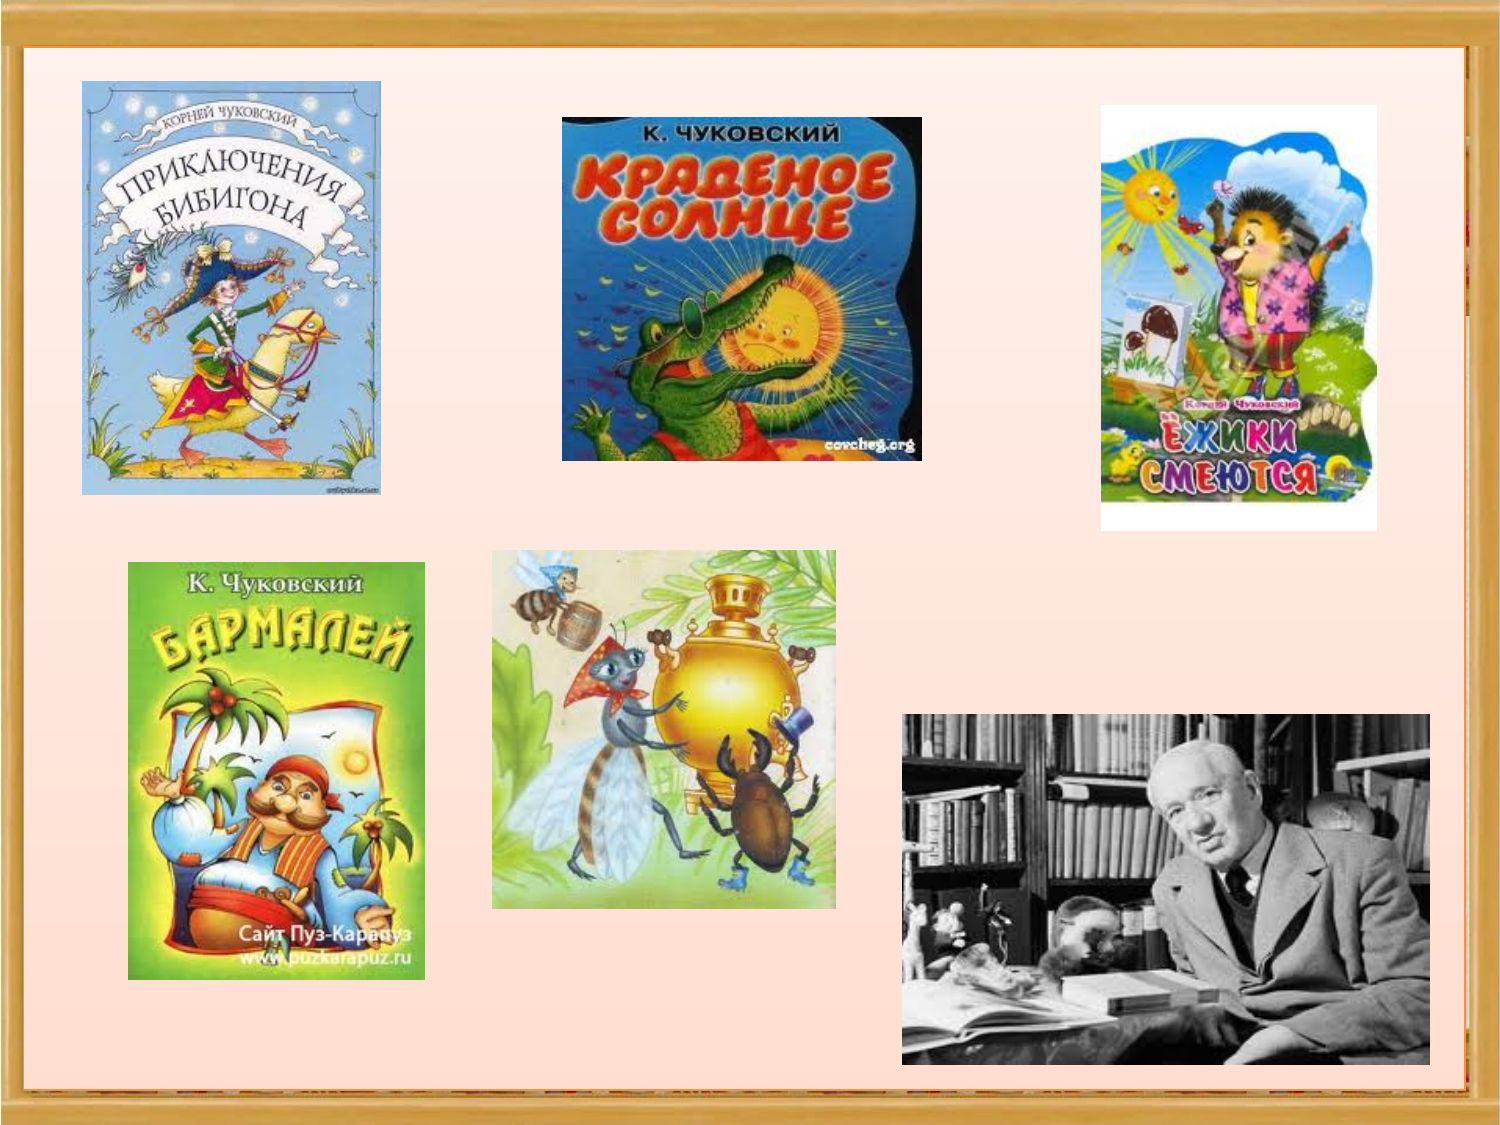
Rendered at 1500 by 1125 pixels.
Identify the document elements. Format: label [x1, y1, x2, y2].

text_box [23, 46, 1466, 1091]
title [74, 44, 1426, 233]
picture [0, 0, 1500, 1125]
list [902, 714, 1430, 1066]
